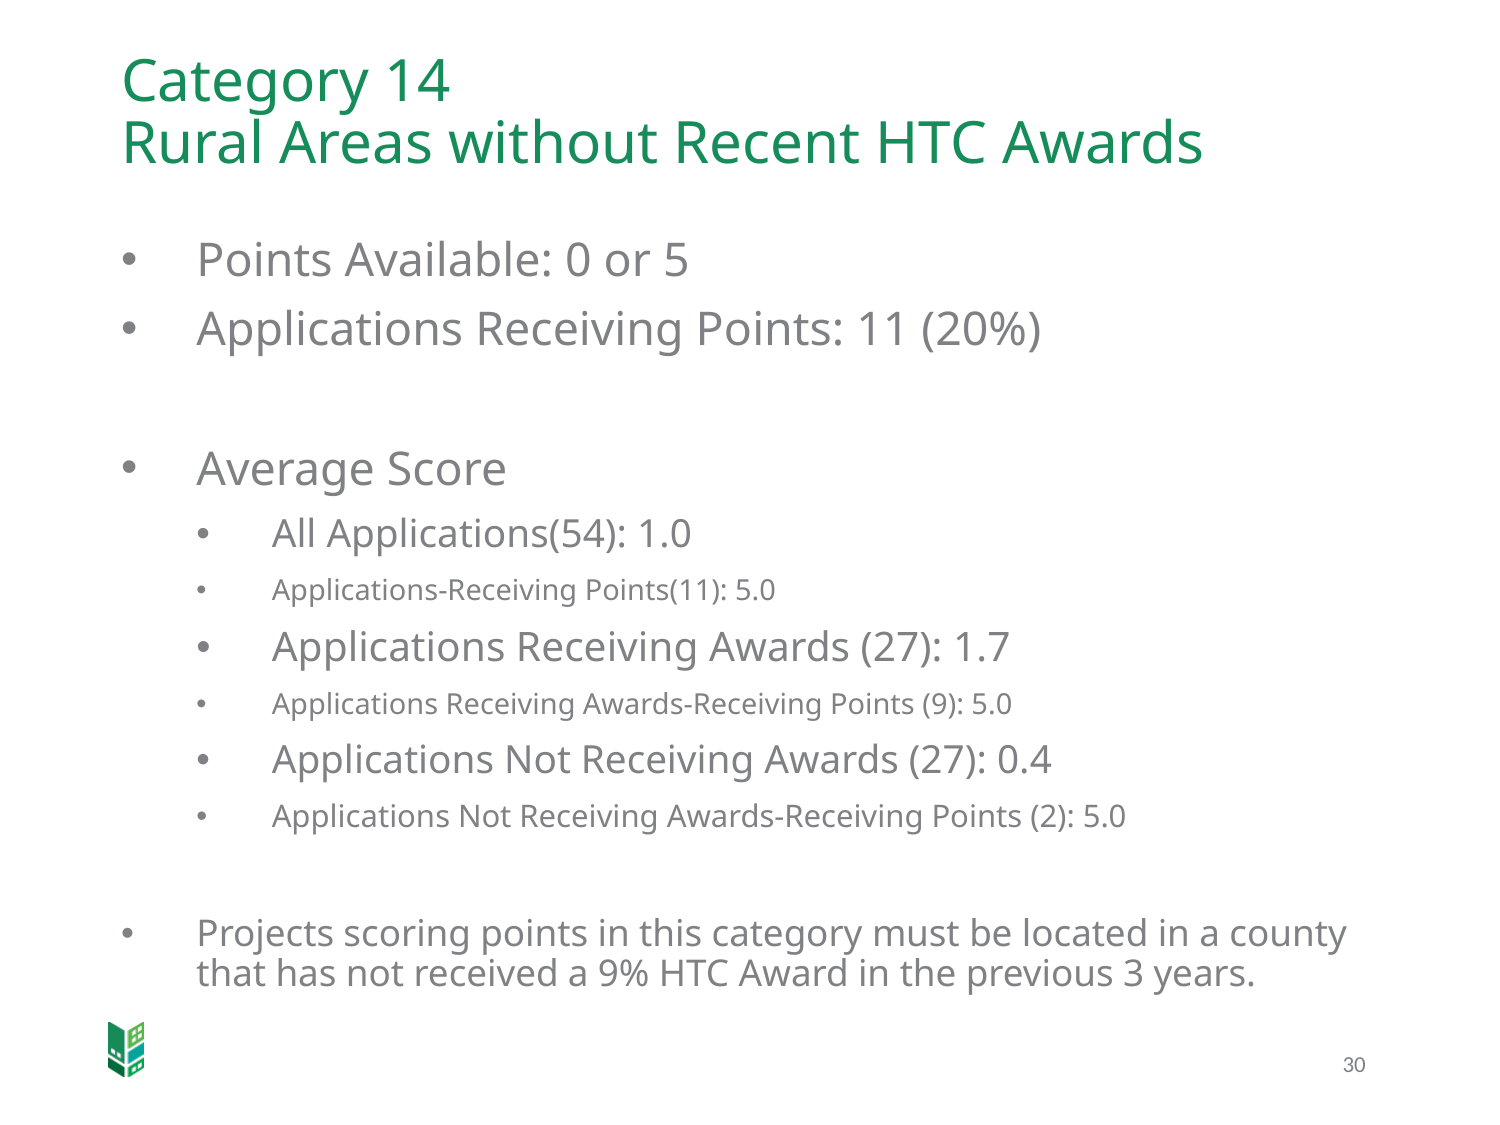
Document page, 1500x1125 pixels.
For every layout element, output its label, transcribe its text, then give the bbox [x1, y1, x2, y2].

picture [108, 1022, 144, 1077]
subtitle Points Available: 0 or 5 Applications Receiving Points: 11 (20%) Average Score All Applications(54): 1.0 Applications-Receiving Points(11): 5.0 Applications Receiving Awards (27): 1.7 Applications Receiving Awards-Receiving Points (9): 5.0 Applications Not Receiving Awards (27): 0.4 Applications Not Receiving Awards-Receiving Points (2): 5.0 Projects scoring points in this category must be located in a county that has not received a 9% HTC Award in the previous 3 years. [106, 228, 1392, 1010]
title Category 14 Rural Areas without Recent HTC Awards [106, 43, 1365, 210]
